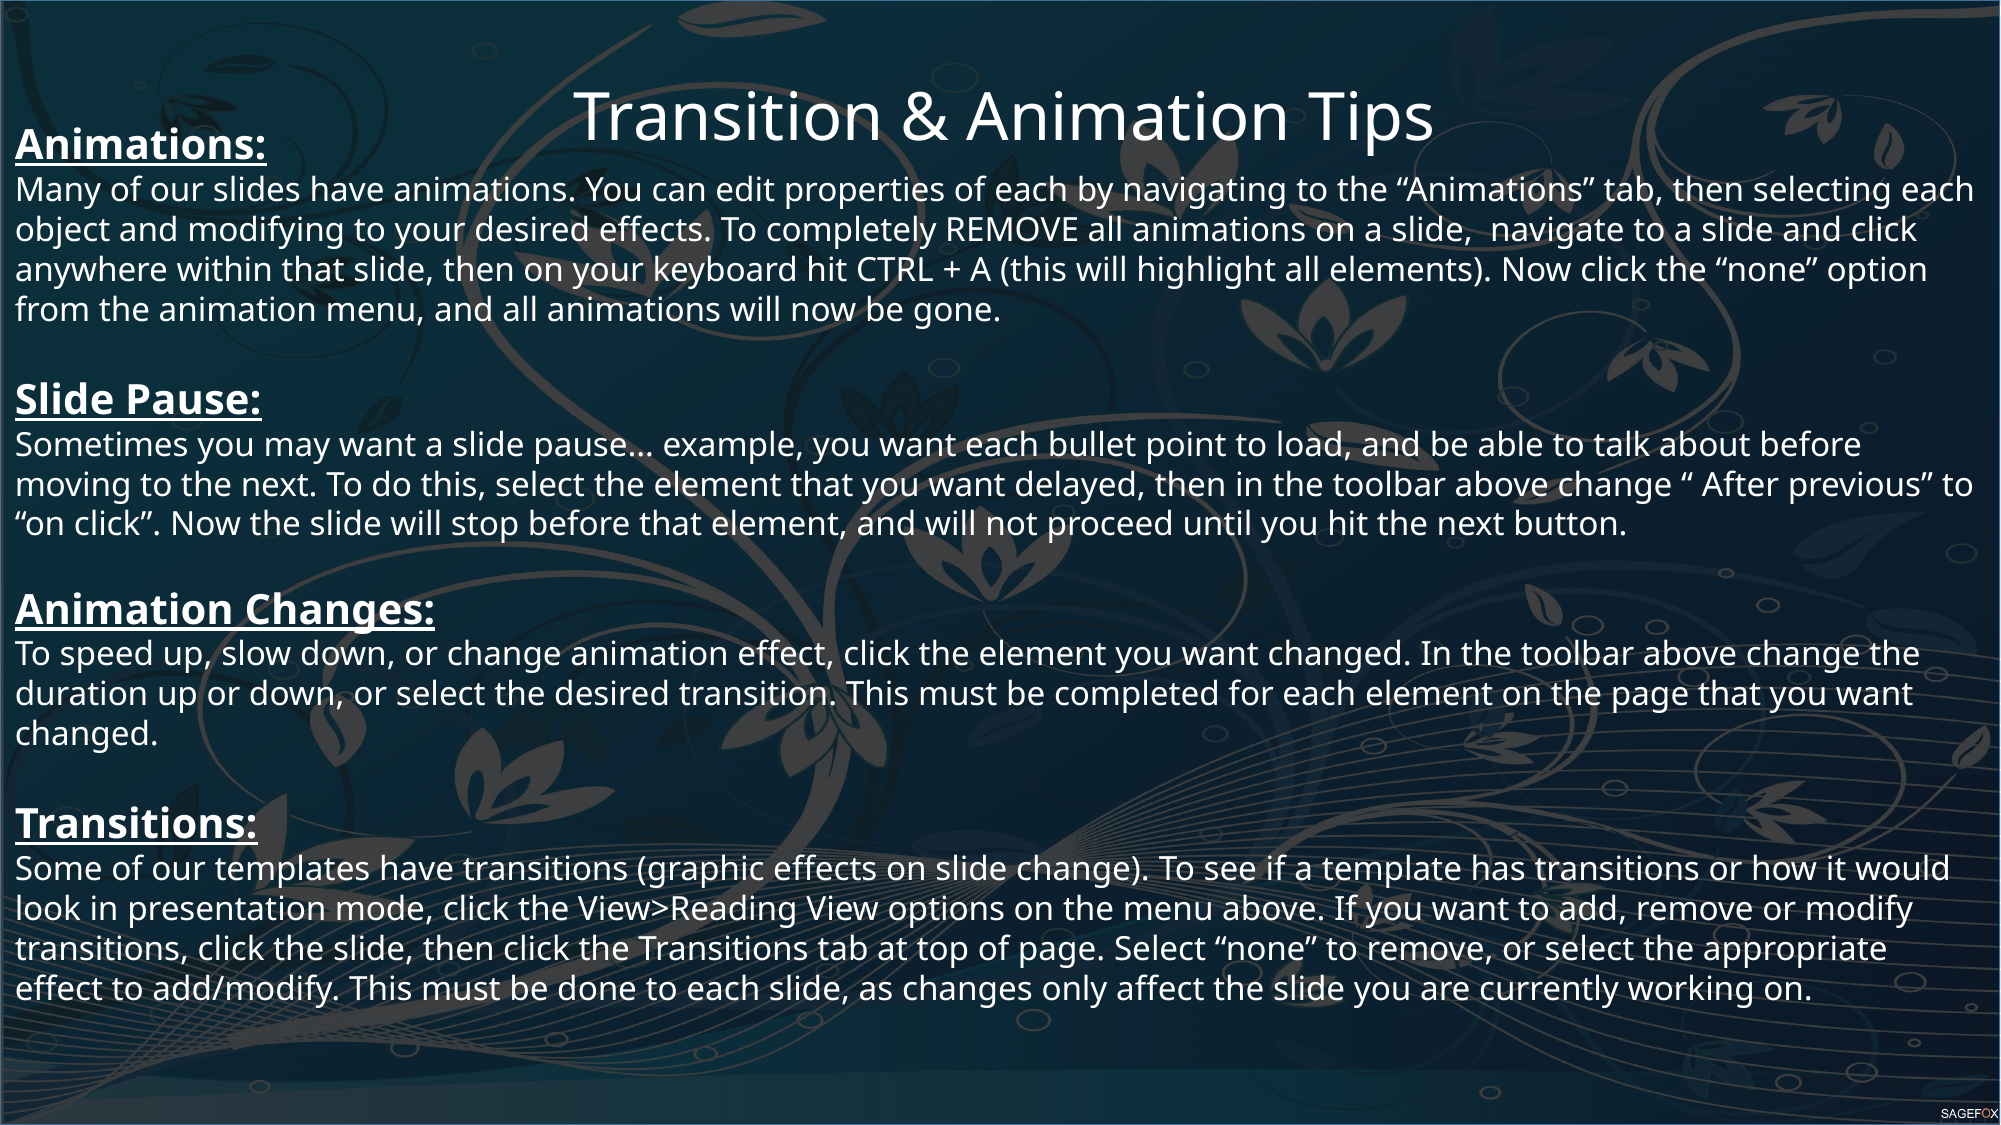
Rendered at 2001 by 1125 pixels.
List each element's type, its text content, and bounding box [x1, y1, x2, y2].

text_box Animations: Many of our slides have animations. You can edit properties of each by navigating to the “Animations” tab, then selecting each object and modifying to your desired effects. To completely REMOVE all animations on a slide, navigate to a slide and click anywhere within that slide, then on your keyboard hit CTRL + A (this will highlight all elements). Now click the “none” option from the animation menu, and all animations will now be gone. Slide Pause: Sometimes you may want a slide pause… example, you want each bullet point to load, and be able to talk about before moving to the next. To do this, select the element that you want delayed, then in the toolbar above change “ After previous” to “on click”. Now the slide will stop before that element, and will not proceed until you hit the next button. Animation Changes: To speed up, slow down, or change animation effect, click the element you want changed. In the toolbar above change the duration up or down, or select the desired transition. This must be completed for each element on the page that you want changed. Transitions: Some of our templates have transitions (graphic effects on slide change). To see if a template has transitions or how it would look in presentation mode, click the View>Reading View options on the menu above. If you want to add, remove or modify transitions, click the slide, then click the Transitions tab at top of page. Select “none” to remove, or select the appropriate effect to add/modify. This must be done to each slide, as changes only affect the slide you are currently working on. [0, 0, 2000, 1125]
title Transition & Animation Tips [477, 59, 1532, 177]
